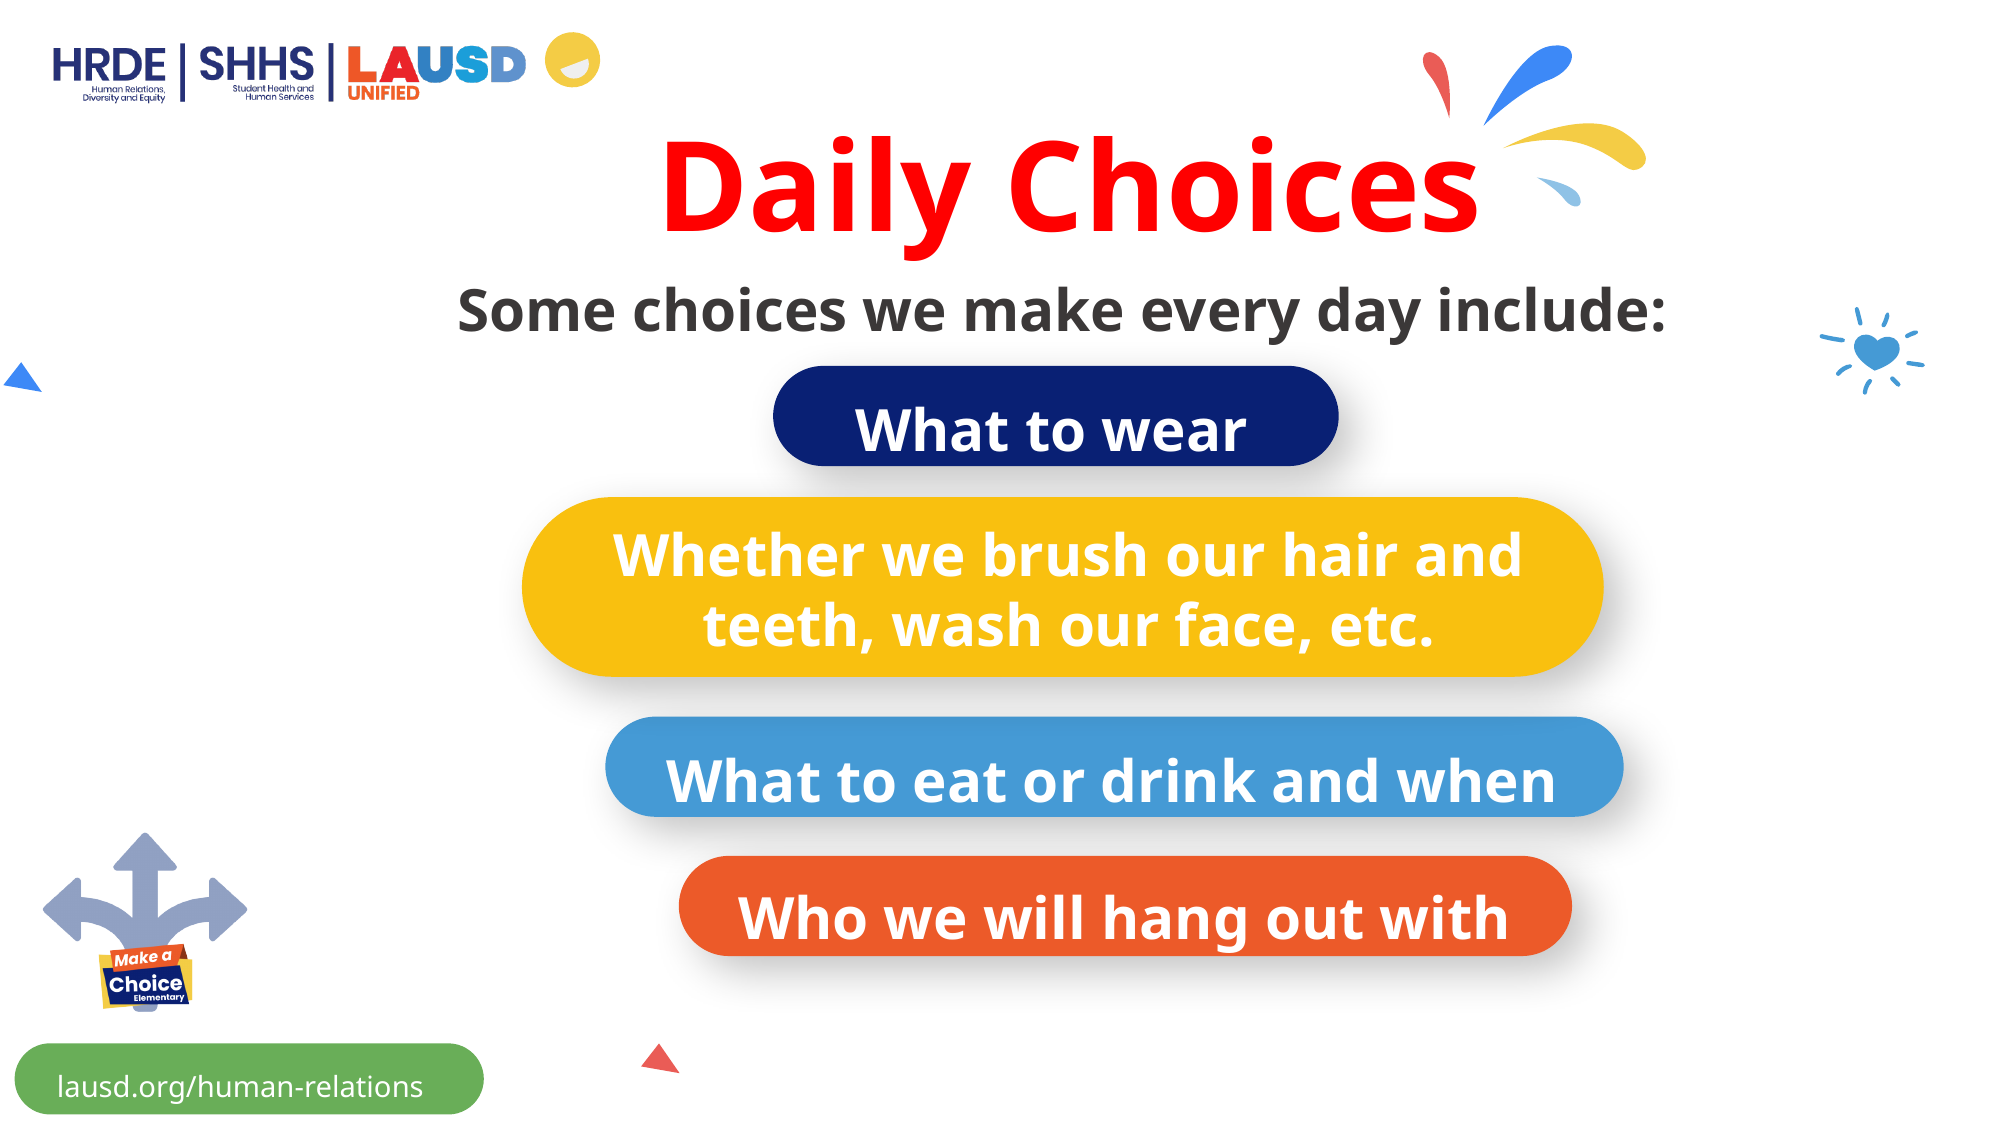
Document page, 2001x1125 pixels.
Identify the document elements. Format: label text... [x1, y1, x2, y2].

text_box [1551, 863, 1574, 948]
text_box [605, 701, 1624, 817]
text_box [1275, 364, 1340, 468]
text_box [1819, 306, 1925, 395]
text_box [772, 364, 840, 468]
text_box Some choices we make every day include: [334, 231, 1805, 351]
text_box [49, 38, 529, 105]
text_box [14, 1043, 484, 1115]
text_box Who we will hang out with [723, 839, 1551, 959]
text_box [521, 497, 1604, 677]
text_box Daily Choices [605, 99, 1535, 231]
text_box [677, 855, 723, 957]
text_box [1422, 45, 1646, 207]
picture [42, 805, 248, 1012]
text_box What to wear [840, 351, 1275, 471]
